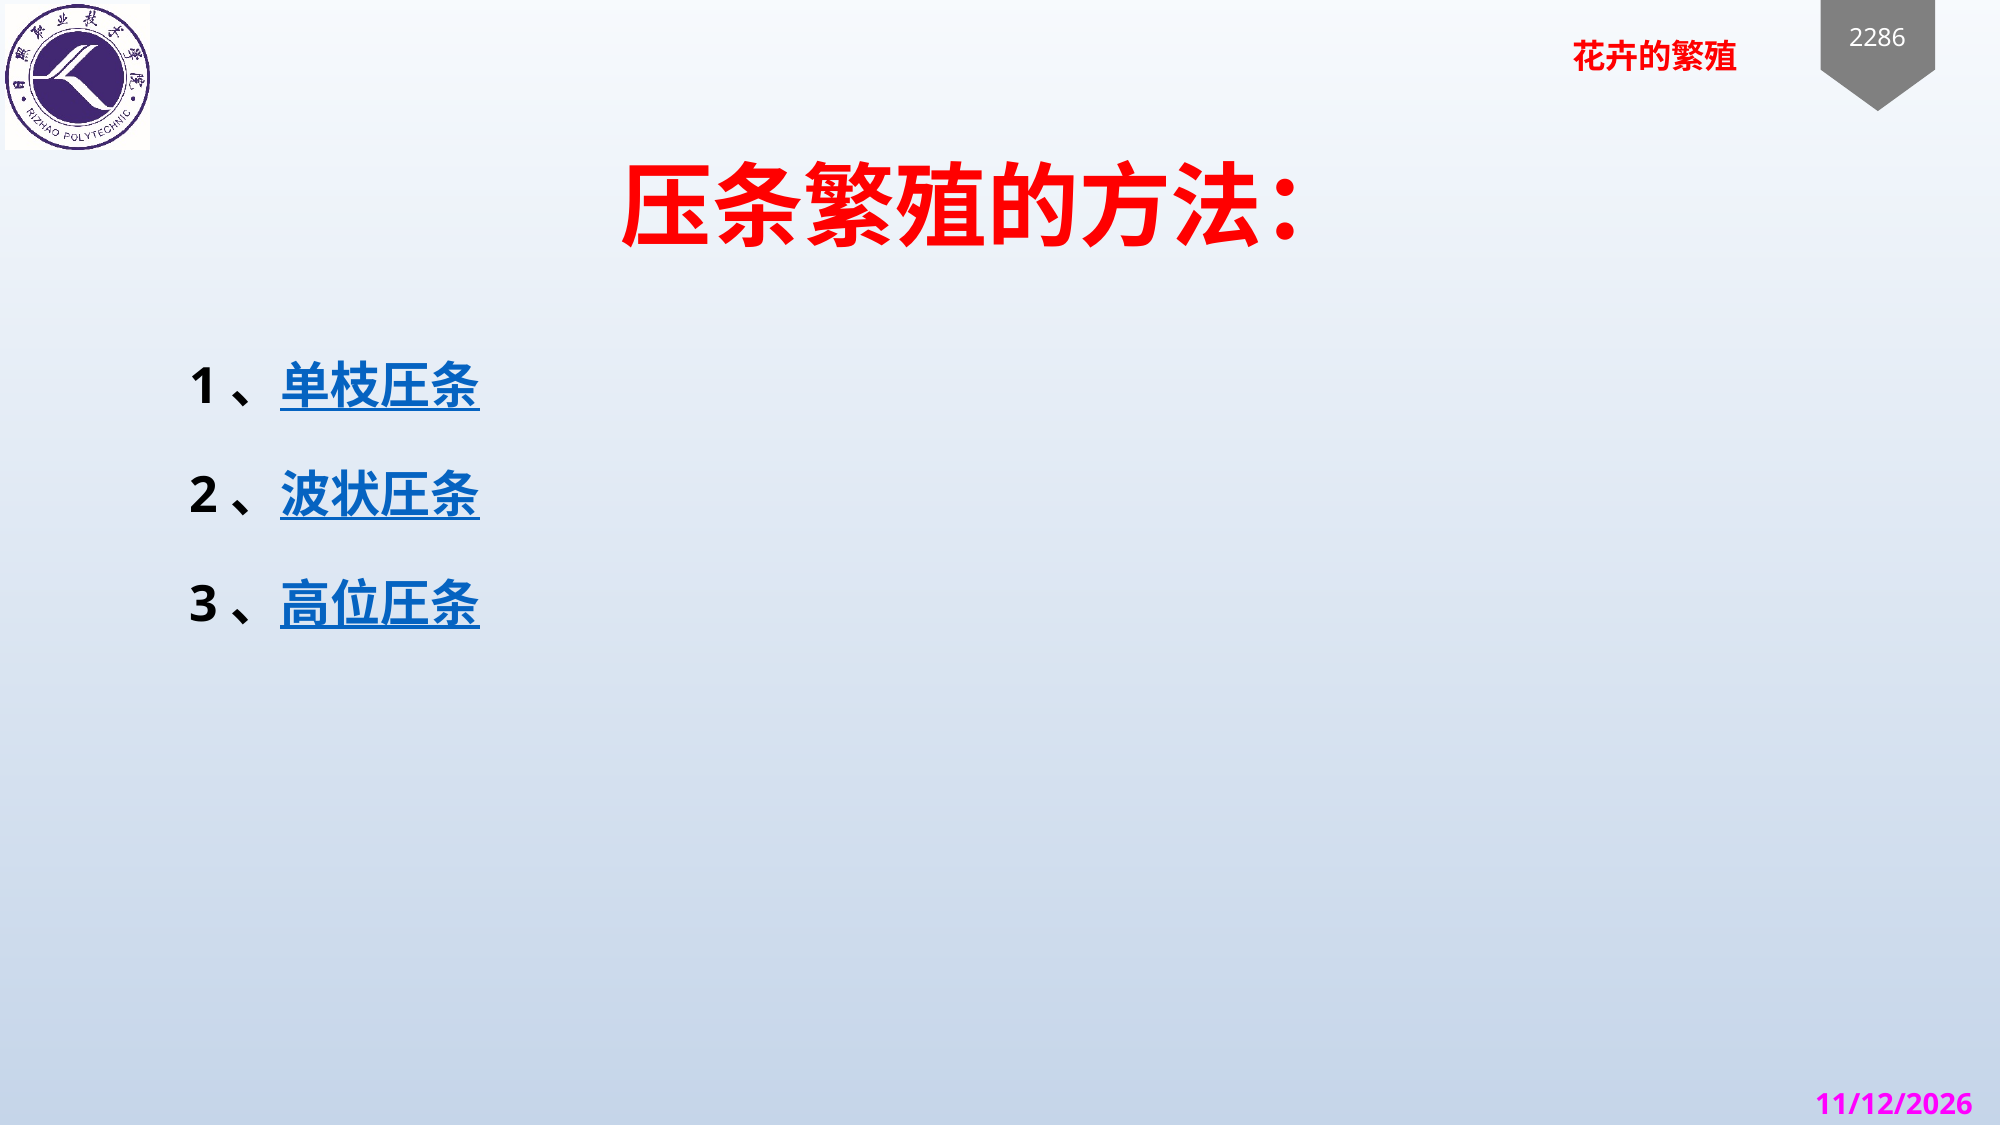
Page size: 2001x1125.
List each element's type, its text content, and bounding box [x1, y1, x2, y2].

list 1、单枝圧条 2、波状圧条 3、高位圧条 [99, 310, 1900, 1040]
picture [5, 4, 150, 150]
title 压条繁殖的方法： [87, 115, 1888, 304]
